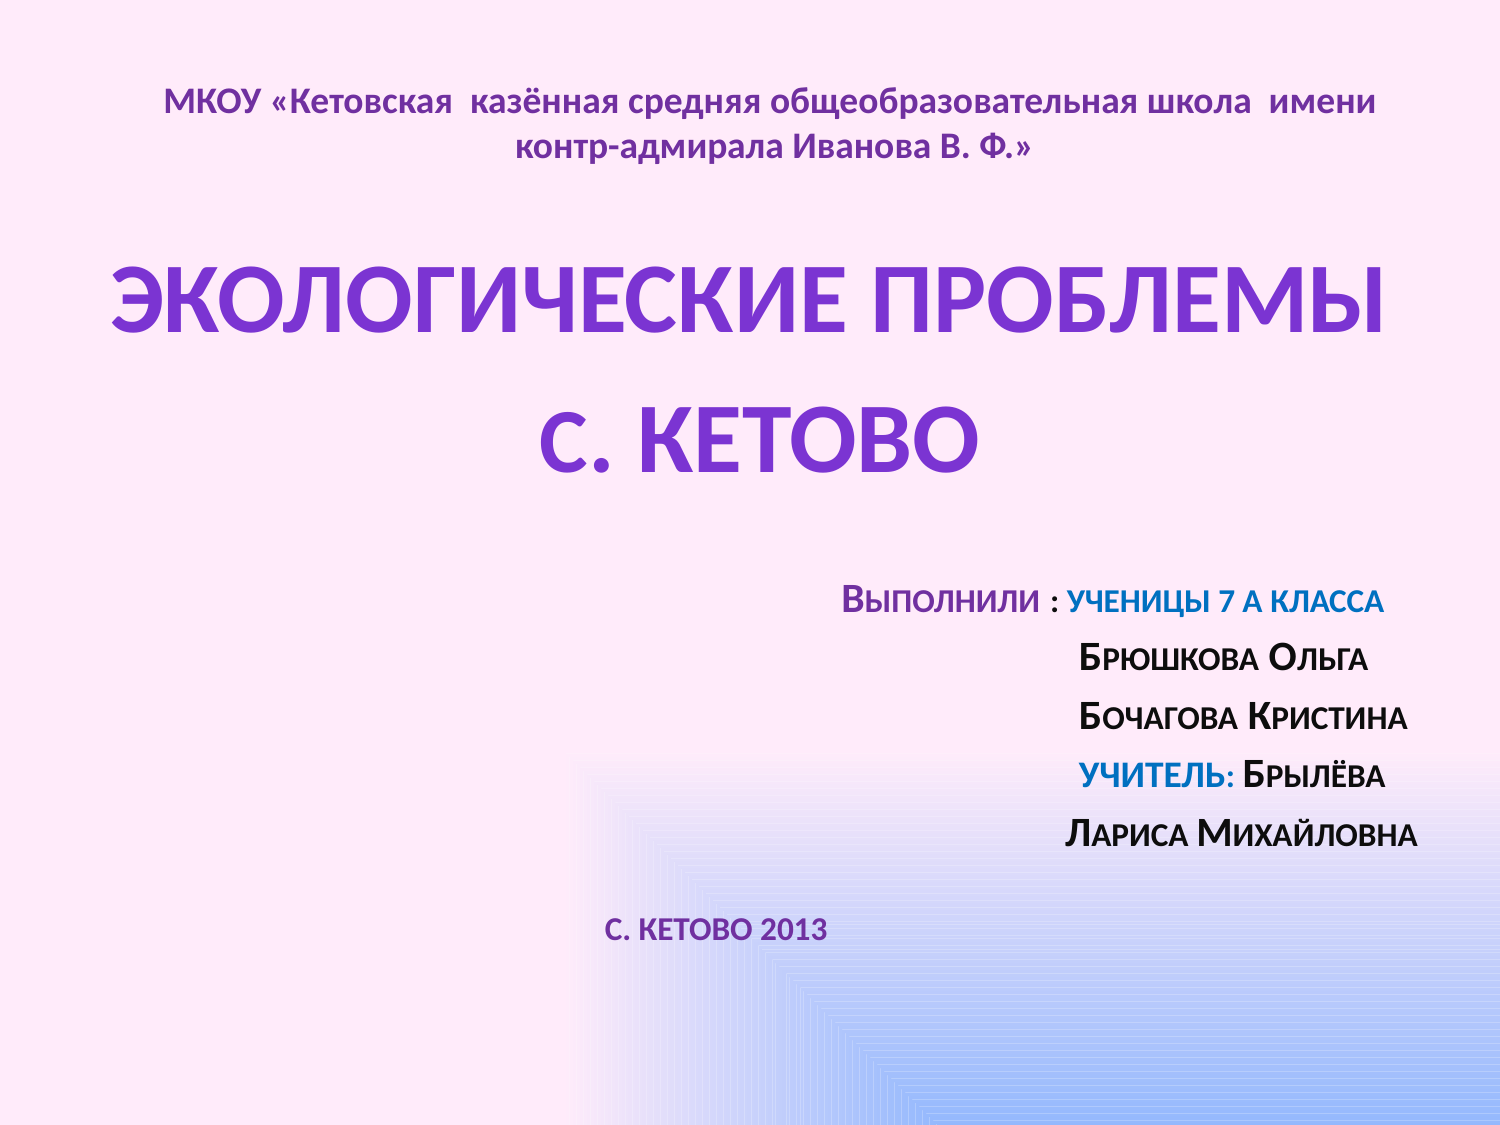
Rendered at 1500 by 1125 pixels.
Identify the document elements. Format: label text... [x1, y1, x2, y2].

title МКОУ «Кетовская казённая средняя общеобразовательная школа имени контр-адмирала Иванова В. Ф.» [137, 0, 1413, 224]
subtitle Экологические проблемы с. Кетово Выполнили : Ученицы 7 а класса Брюшкова Ольга Бочагова Кристина учитель: Брылёва Лариса михайловна С. Кетово 2013 [0, 224, 1500, 1125]
